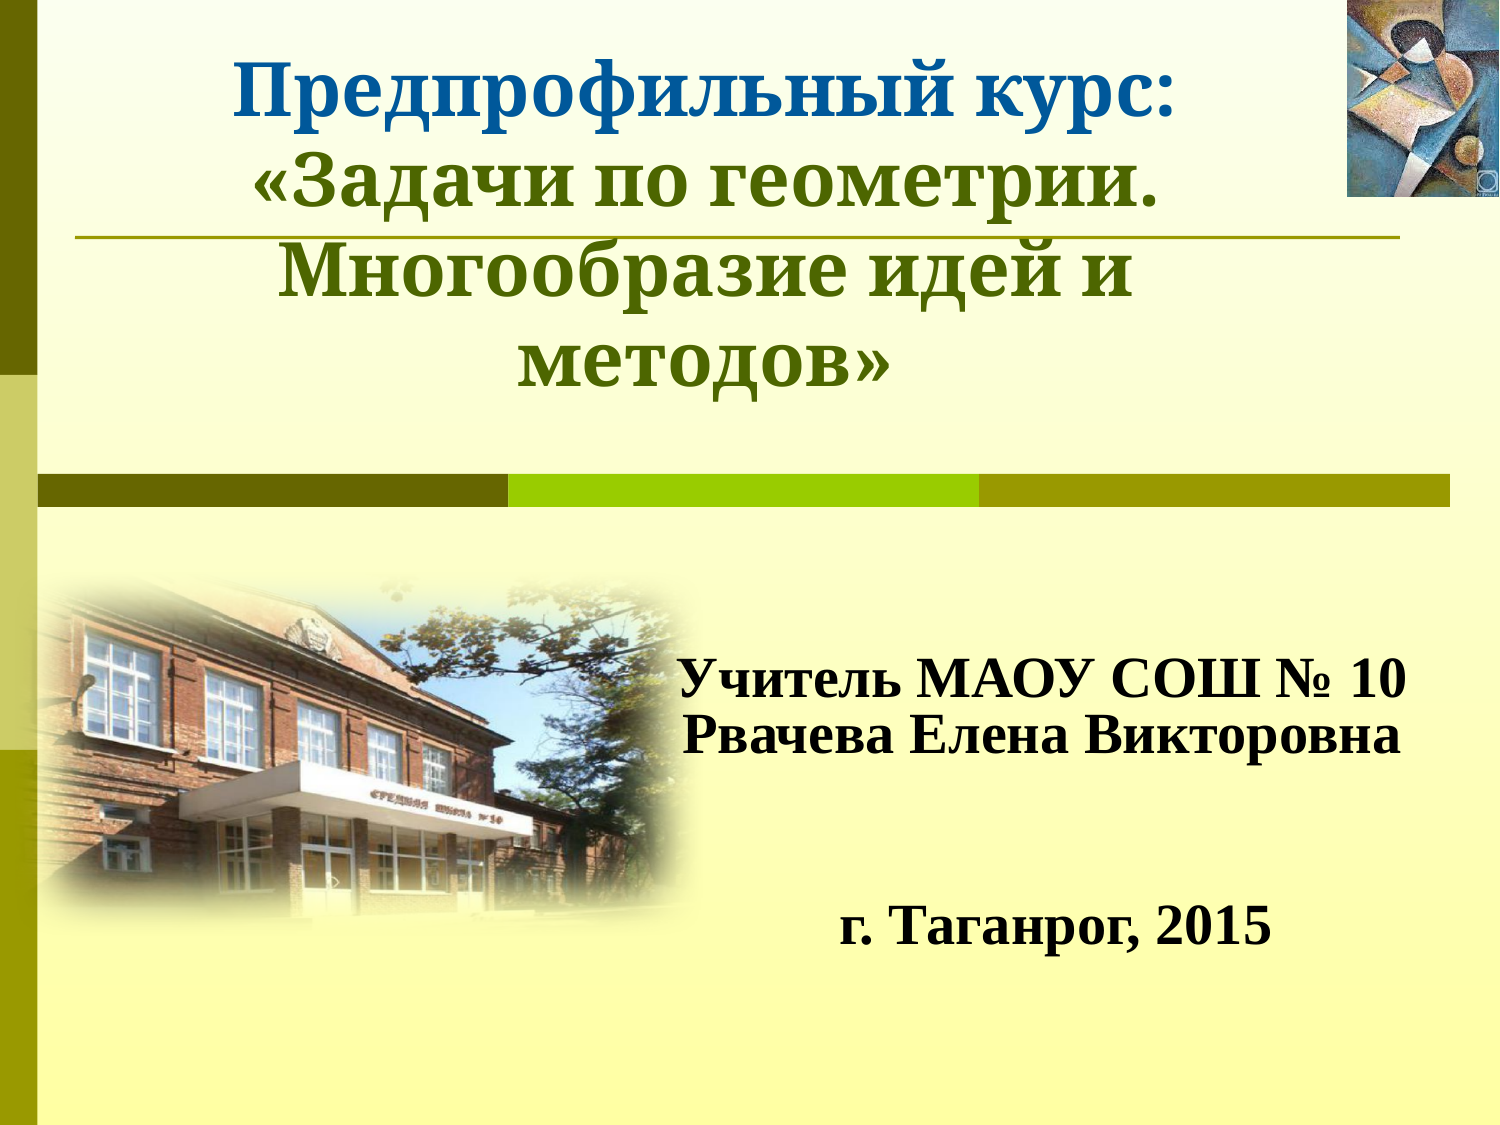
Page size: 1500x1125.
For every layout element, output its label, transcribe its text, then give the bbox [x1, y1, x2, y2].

title Предпрофильный курс: «Задачи по геометрии. Многообразие идей и методов» [68, 60, 1344, 409]
picture [1347, 0, 1499, 197]
subtitle Учитель МАОУ СОШ № 10 Рвачева Елена Викторовна г. Таганрог, 2015 [706, 645, 1424, 921]
picture [12, 569, 706, 938]
